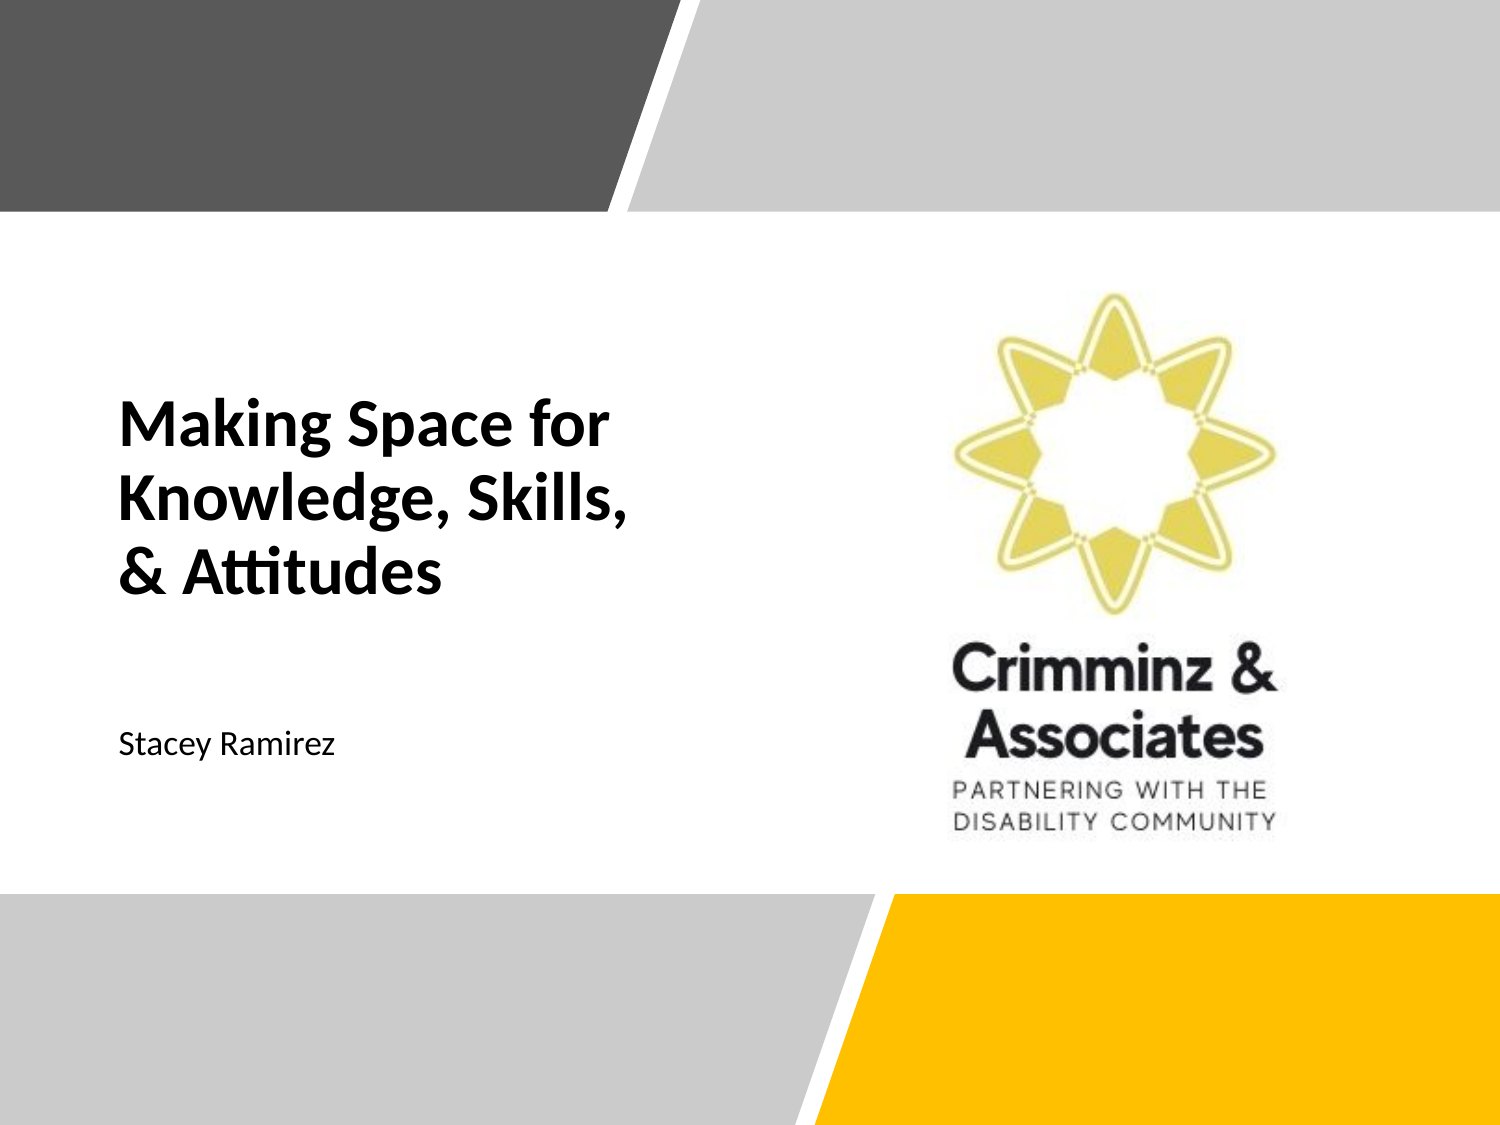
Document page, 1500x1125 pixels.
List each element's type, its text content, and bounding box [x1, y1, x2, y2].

title Making Space for Knowledge, Skills, & Attitudes [103, 271, 671, 700]
text_box [0, 0, 682, 213]
subtitle Stacey Ramirez [103, 717, 671, 844]
text_box [813, 893, 1500, 1125]
text_box [0, 893, 877, 1125]
text_box [625, 0, 1500, 213]
picture [939, 271, 1288, 844]
